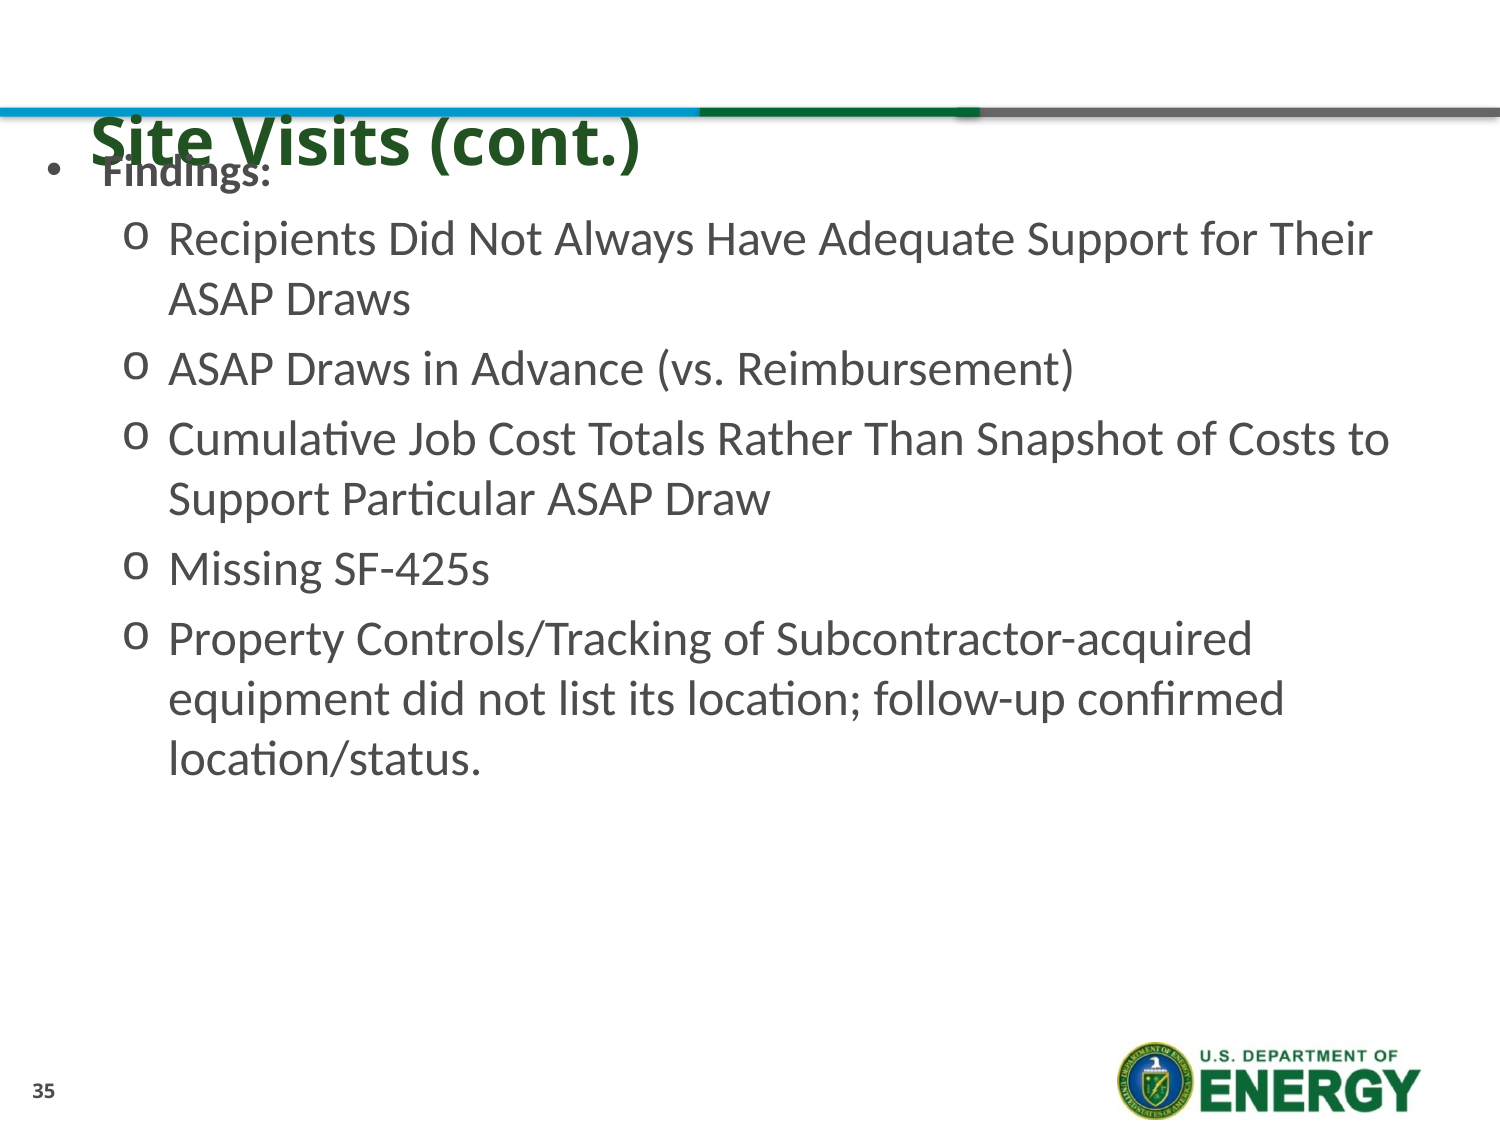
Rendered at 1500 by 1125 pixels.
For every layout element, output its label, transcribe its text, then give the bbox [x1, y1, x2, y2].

list Findings: Recipients Did Not Always Have Adequate Support for Their ASAP Draws ASAP Draws in Advance (vs. Reimbursement) Cumulative Job Cost Totals Rather Than Snapshot of Costs to Support Particular ASAP Draw Missing SF-425s Property Controls/Tracking of Subcontractor-acquired equipment did not list its location; follow-up confirmed location/status. [31, 133, 1464, 1042]
title Site Visits (cont.) [75, 45, 1425, 133]
picture [1117, 1042, 1421, 1120]
